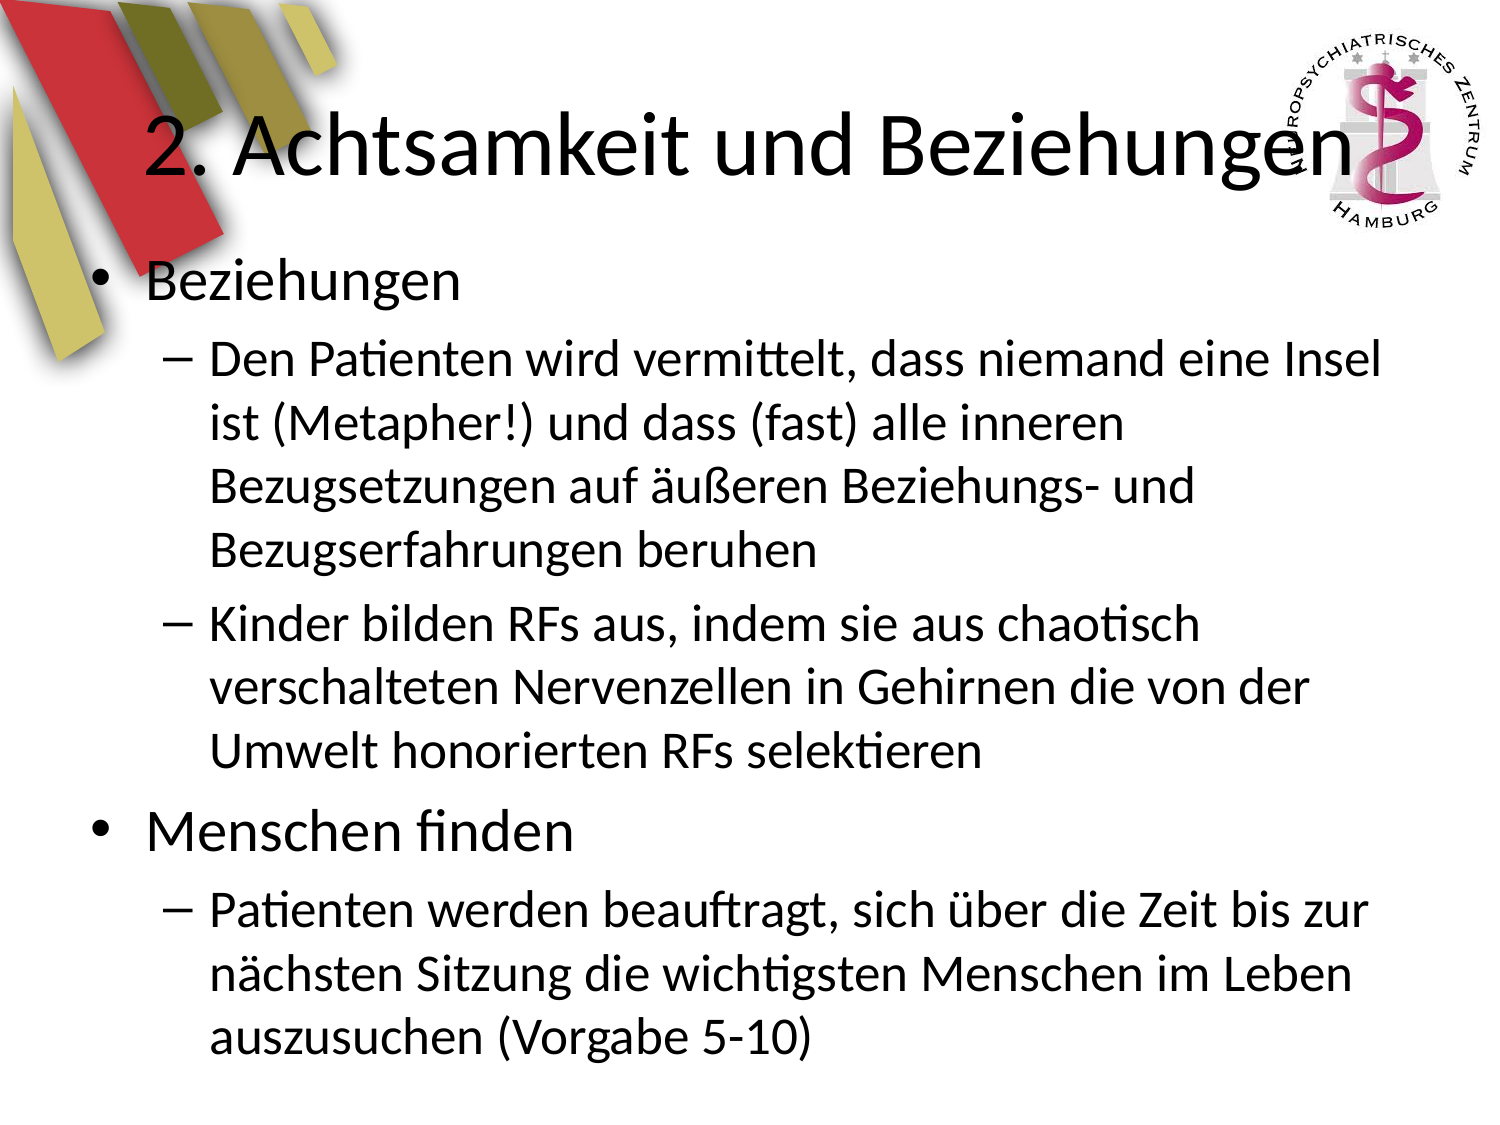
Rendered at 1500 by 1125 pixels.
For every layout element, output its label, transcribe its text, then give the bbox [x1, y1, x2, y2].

picture [1266, 27, 1500, 236]
list Beziehungen Den Patienten wird vermittelt, dass niemand eine Insel ist (Metapher!) und dass (fast) alle inneren Bezugsetzungen auf äußeren Beziehungs- und Bezugserfahrungen beruhen Kinder bilden RFs aus, indem sie aus chaotisch verschalteten Nervenzellen in Gehirnen die von der Umwelt honorierten RFs selektieren Menschen finden Patienten werden beauftragt, sich über die Zeit bis zur nächsten Sitzung die wichtigsten Menschen im Leben auszusuchen (Vorgabe 5-10) [75, 232, 1425, 1075]
title 2. Achtsamkeit und Beziehungen [342, 45, 1261, 232]
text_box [0, 0, 338, 363]
